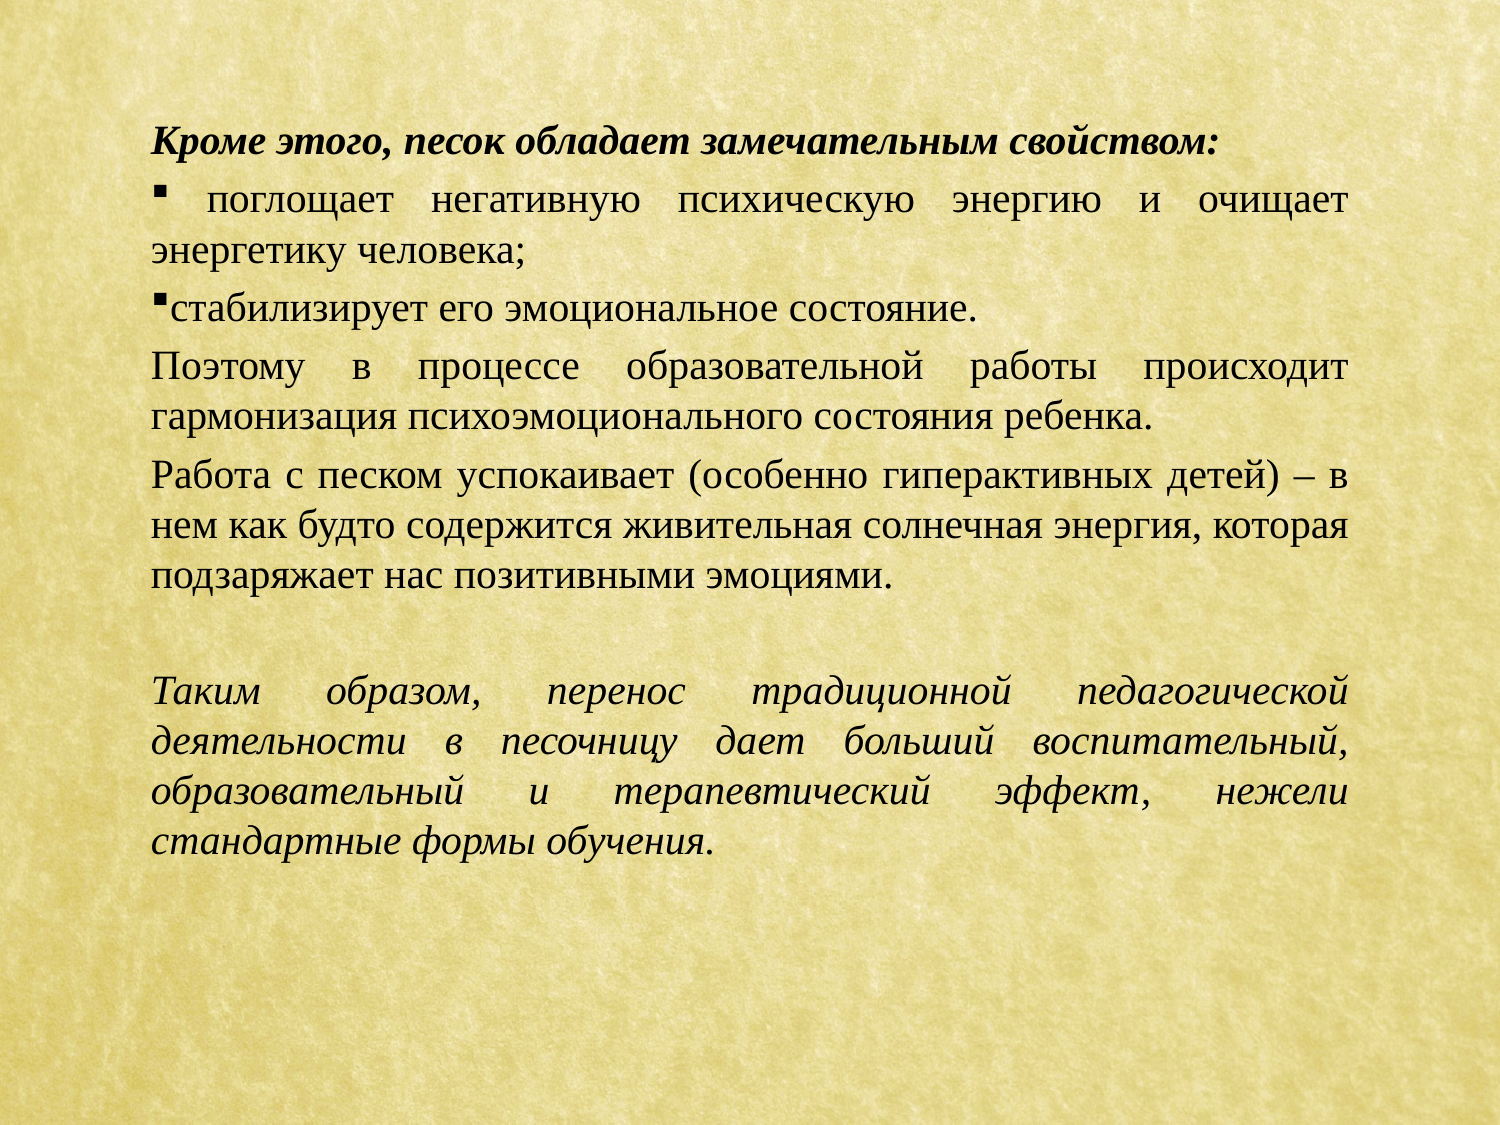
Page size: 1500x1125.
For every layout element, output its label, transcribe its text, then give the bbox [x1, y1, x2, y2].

picture [0, 0, 1500, 1125]
subtitle Кроме этого, песок обладает замечательным свойством: поглощает негативную психическую энергию и очищает энергетику человека; стабилизирует его эмоциональное состояние. Поэтому в процессе образовательной работы происходит гармонизация психоэмоционального состояния ребенка. Работа с песком успокаивает (особенно гиперактивных детей) – в нем как будто содержится живительная солнечная энергия, которая подзаряжает нас позитивными эмоциями. Таким образом, перенос традиционной педагогической деятельности в песочницу дает больший воспитательный, образовательный и терапевтический эффект, нежели стандартные формы обучения. [135, 105, 1365, 1055]
